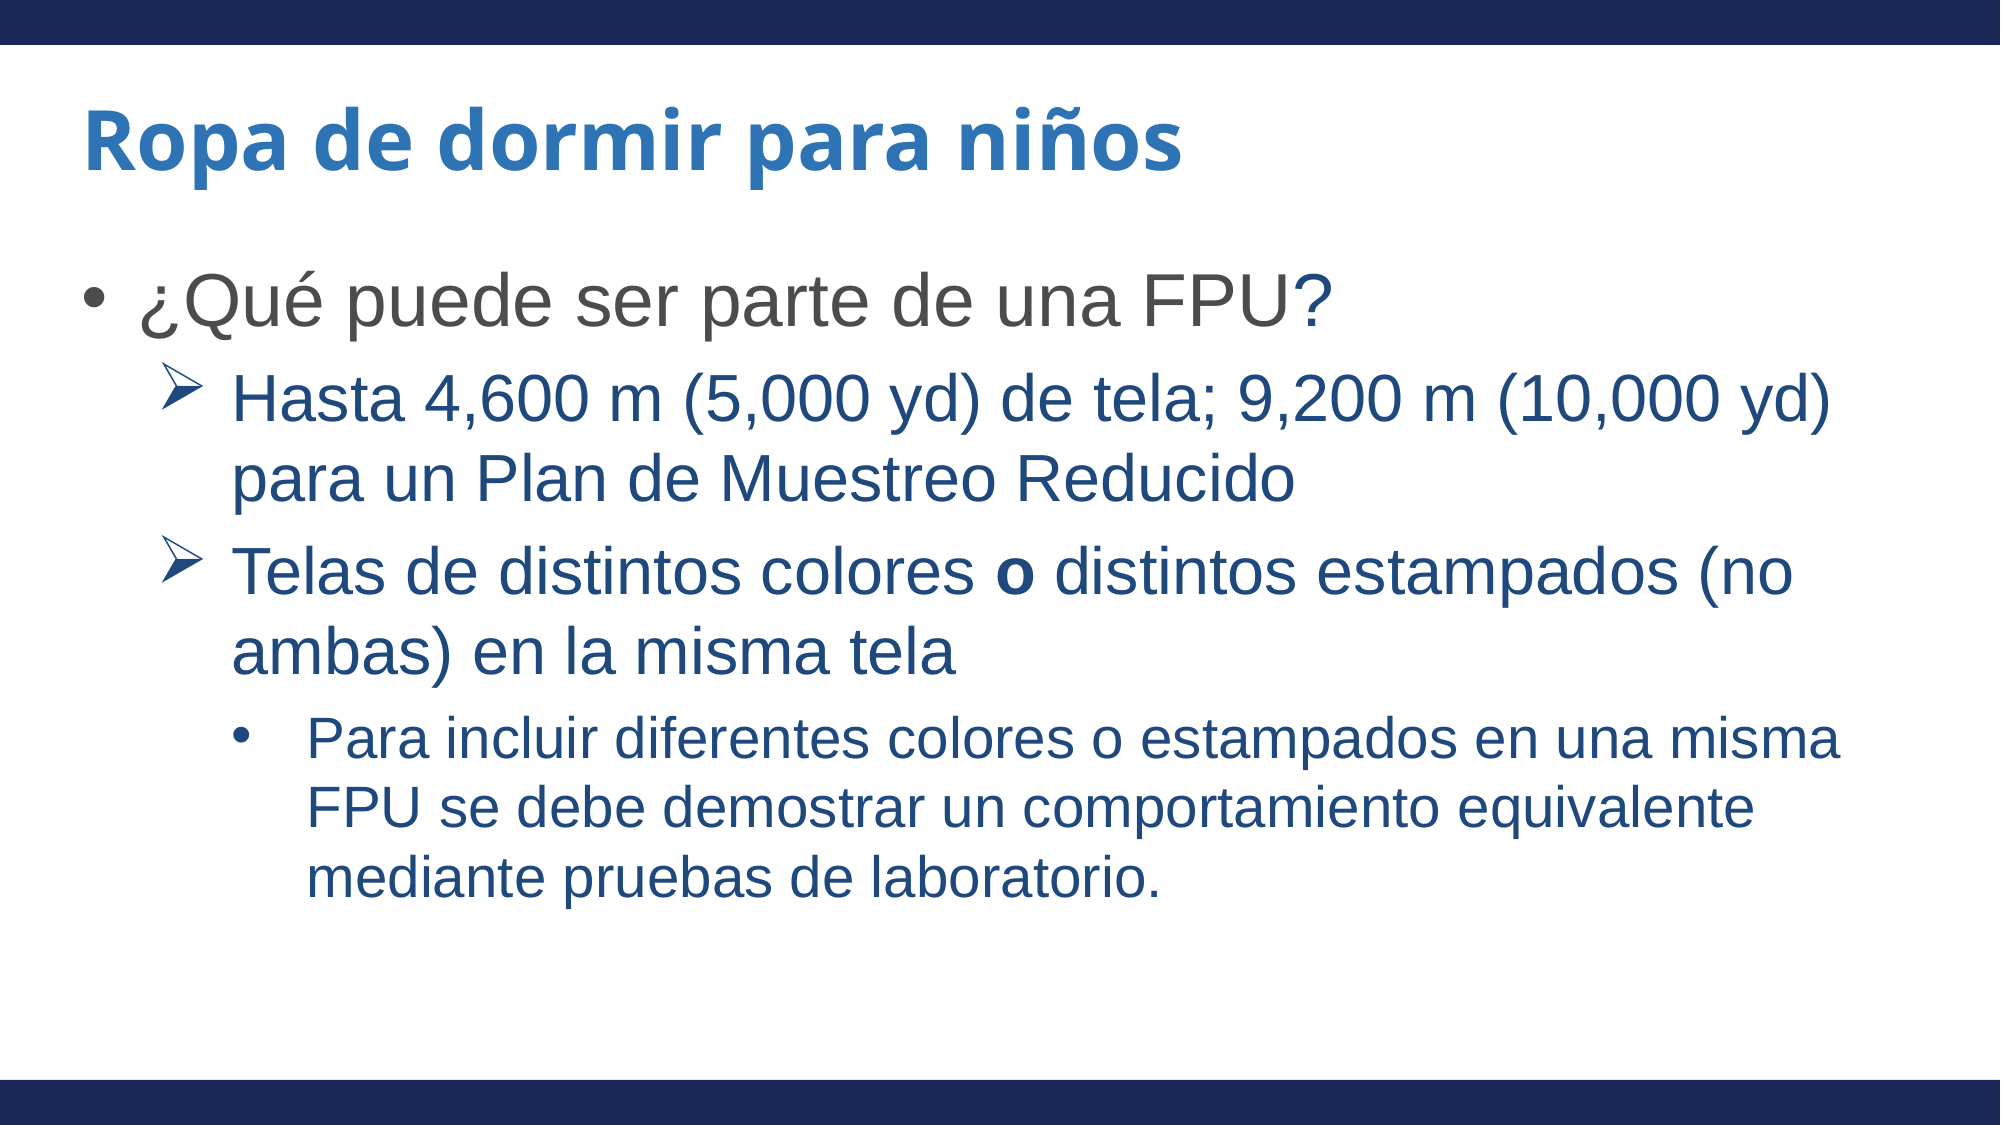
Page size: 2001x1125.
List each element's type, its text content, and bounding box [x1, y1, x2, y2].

list ¿Qué puede ser parte de una FPU? Hasta 4,600 m (5,000 yd) de tela; 9,200 m (10,000 yd) para un Plan de Muestreo Reducido Telas de distintos colores o distintos estampados (no ambas) en la misma tela Para incluir diferentes colores o estampados en una misma FPU se debe demostrar un comportamiento equivalente mediante pruebas de laboratorio. [66, 243, 1948, 1014]
title Ropa de dormir para niños [66, 59, 1948, 216]
